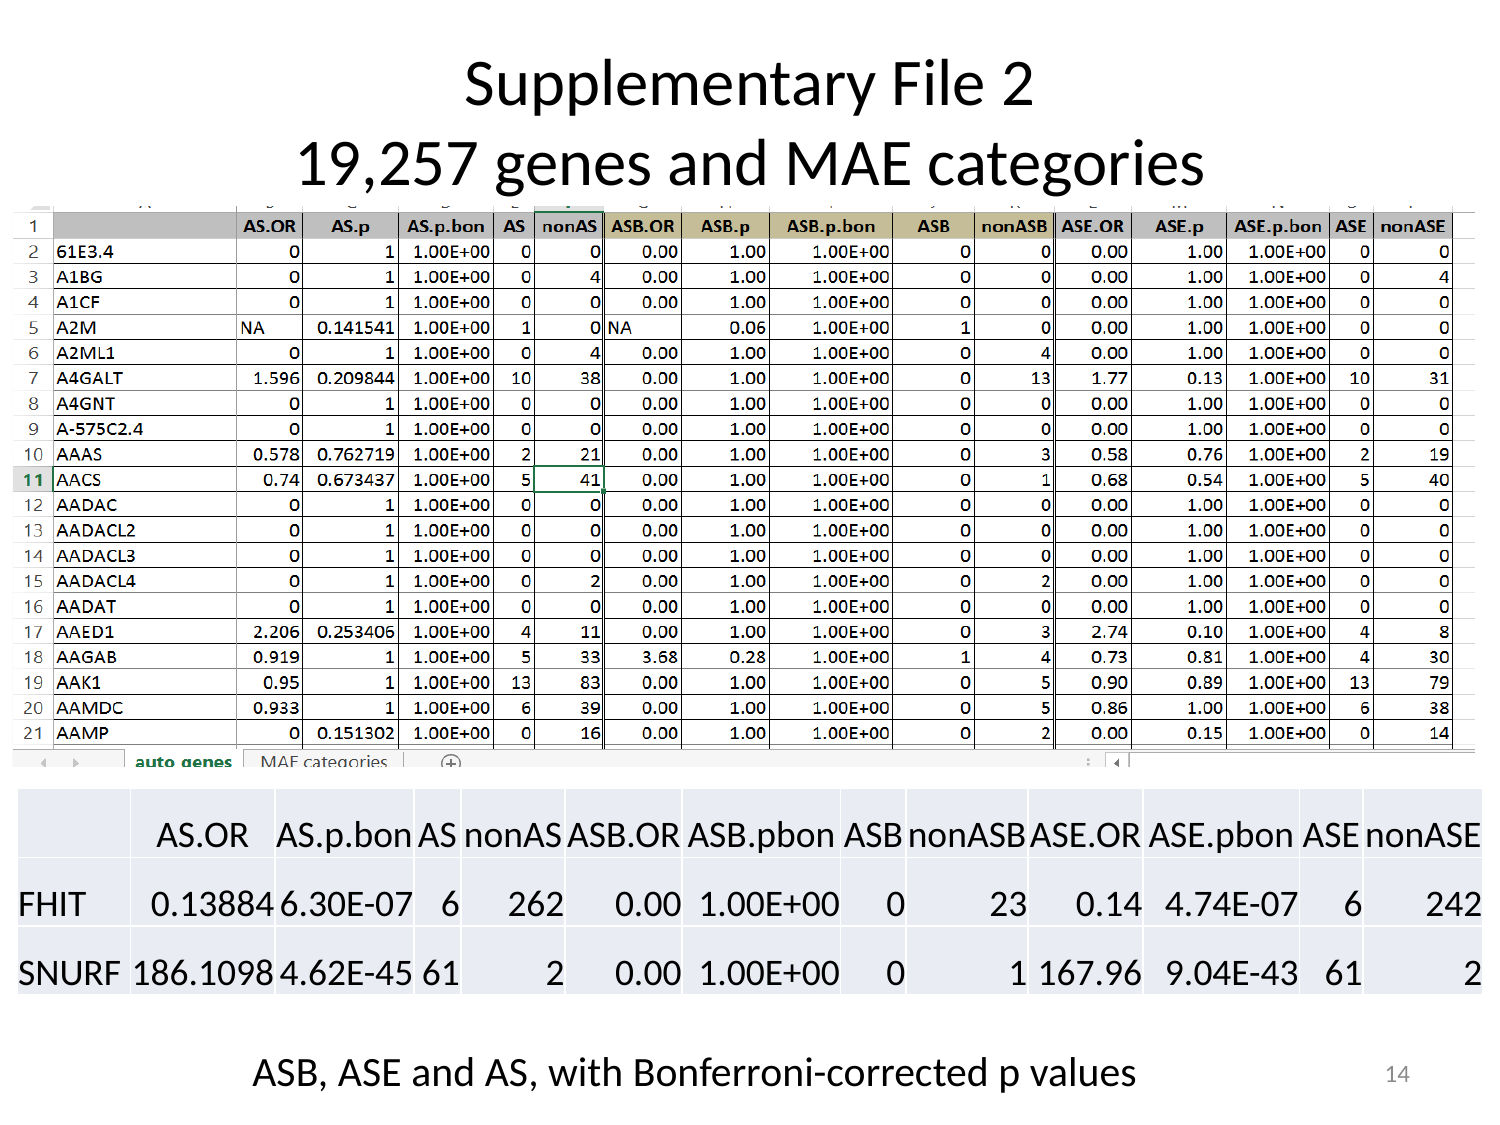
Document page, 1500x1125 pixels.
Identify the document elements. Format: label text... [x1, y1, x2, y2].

text_box ASB, ASE and AS, with Bonferroni-corrected p values [237, 1036, 1313, 1102]
table_cell 61 [1300, 927, 1362, 994]
table_header ASE.pbon [1144, 789, 1299, 857]
table_cell 0.00 [566, 858, 681, 925]
table_header AS [415, 789, 460, 857]
table_cell 2 [462, 927, 564, 994]
table_cell 242 [1364, 858, 1482, 925]
table_cell 0.13884 [131, 858, 274, 925]
table_cell 4.74E-07 [1144, 858, 1299, 925]
table_header ASB [841, 789, 905, 857]
table_cell 23 [907, 858, 1027, 925]
slide_number 14 [1074, 1042, 1425, 1103]
table_header nonAS [462, 789, 564, 857]
table_cell 1.00E+00 [683, 927, 840, 994]
table_cell 0 [841, 927, 905, 994]
table_cell 262 [462, 858, 564, 925]
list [12, 206, 1476, 767]
table_cell FHIT [18, 858, 130, 925]
table_header ASB.pbon [683, 789, 840, 857]
table_header nonASB [907, 789, 1027, 857]
table_cell 0 [841, 858, 905, 925]
table_cell SNURF [18, 927, 130, 994]
table_header [18, 789, 130, 857]
title Supplementary File 2 19,257 genes and MAE categories [75, 24, 1425, 205]
table_cell 0.00 [566, 927, 681, 994]
table_cell 6 [1300, 858, 1362, 925]
table_cell 167.96 [1029, 927, 1142, 994]
table_cell 61 [415, 927, 460, 994]
table_cell 1.00E+00 [683, 858, 840, 925]
table_cell 0.14 [1029, 858, 1142, 925]
table_cell 6.30E-07 [276, 858, 413, 925]
table_cell 9.04E-43 [1144, 927, 1299, 994]
table_cell 186.1098 [131, 927, 274, 994]
table_cell 1 [907, 927, 1027, 994]
table_header ASE.OR [1029, 789, 1142, 857]
table_header AS.OR [131, 789, 274, 857]
table_cell 2 [1364, 927, 1482, 994]
table_cell 6 [415, 858, 460, 925]
table_header ASE [1300, 789, 1362, 857]
table_header AS.p.bon [276, 789, 413, 857]
table_header ASB.OR [566, 789, 681, 857]
table_header nonASE [1364, 789, 1482, 857]
table_cell 4.62E-45 [276, 927, 413, 994]
